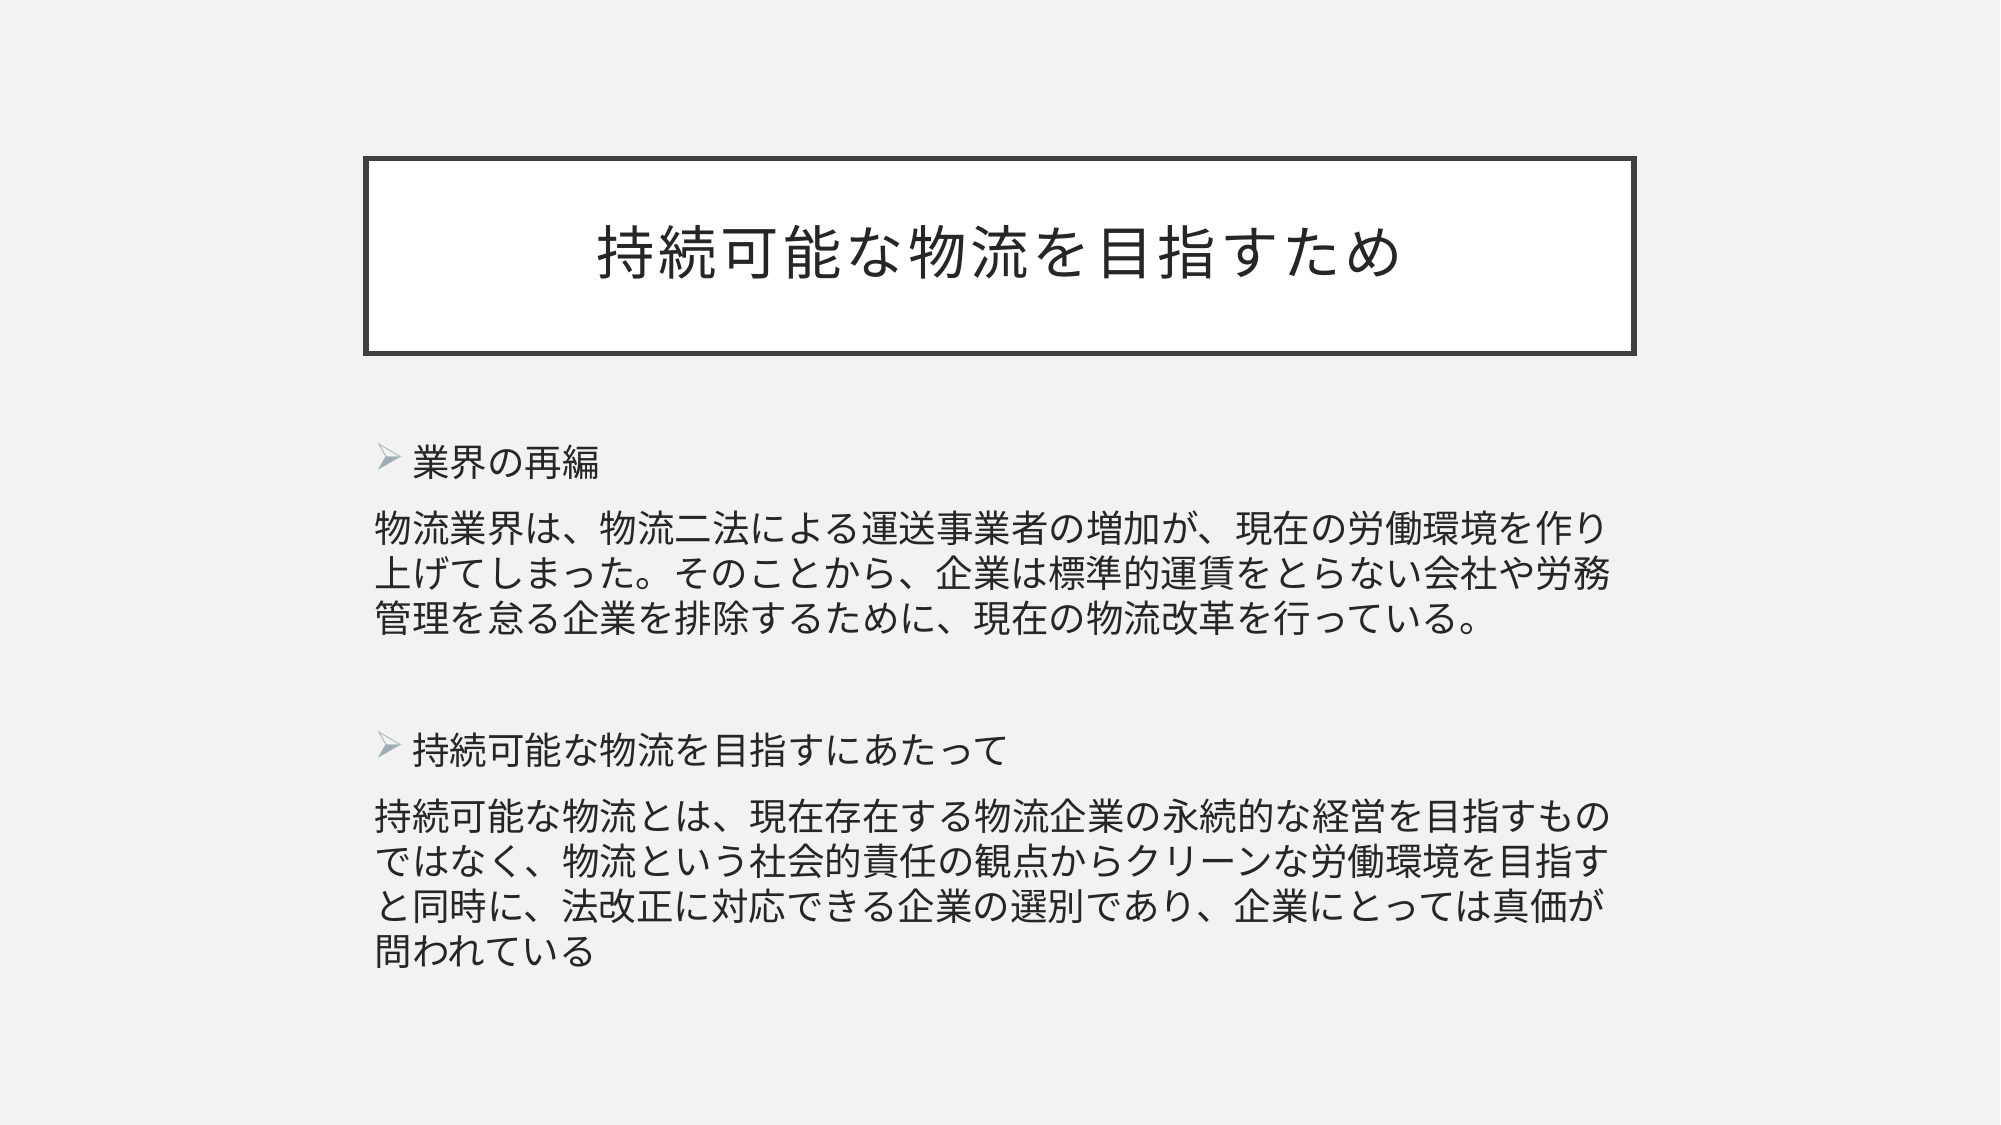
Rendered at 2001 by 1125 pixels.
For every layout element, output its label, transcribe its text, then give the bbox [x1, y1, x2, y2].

list 業界の再編 物流業界は、物流二法による運送事業者の増加が、現在の労働環境を作り上げてしまった。そのことから、企業は標準的運賃をとらない会社や労務管理を怠る企業を排除するために、現在の物流改革を行っている。 持続可能な物流を目指すにあたって 持続可能な物流とは、現在存在する物流企業の永続的な経営を目指すものではなく、物流という社会的責任の観点からクリーンな労働環境を目指すと同時に、法改正に対応できる企業の選別であり、企業にとっては真価が問われている [359, 431, 1628, 1063]
title 持続可能な物流を目指すため [363, 156, 1637, 356]
